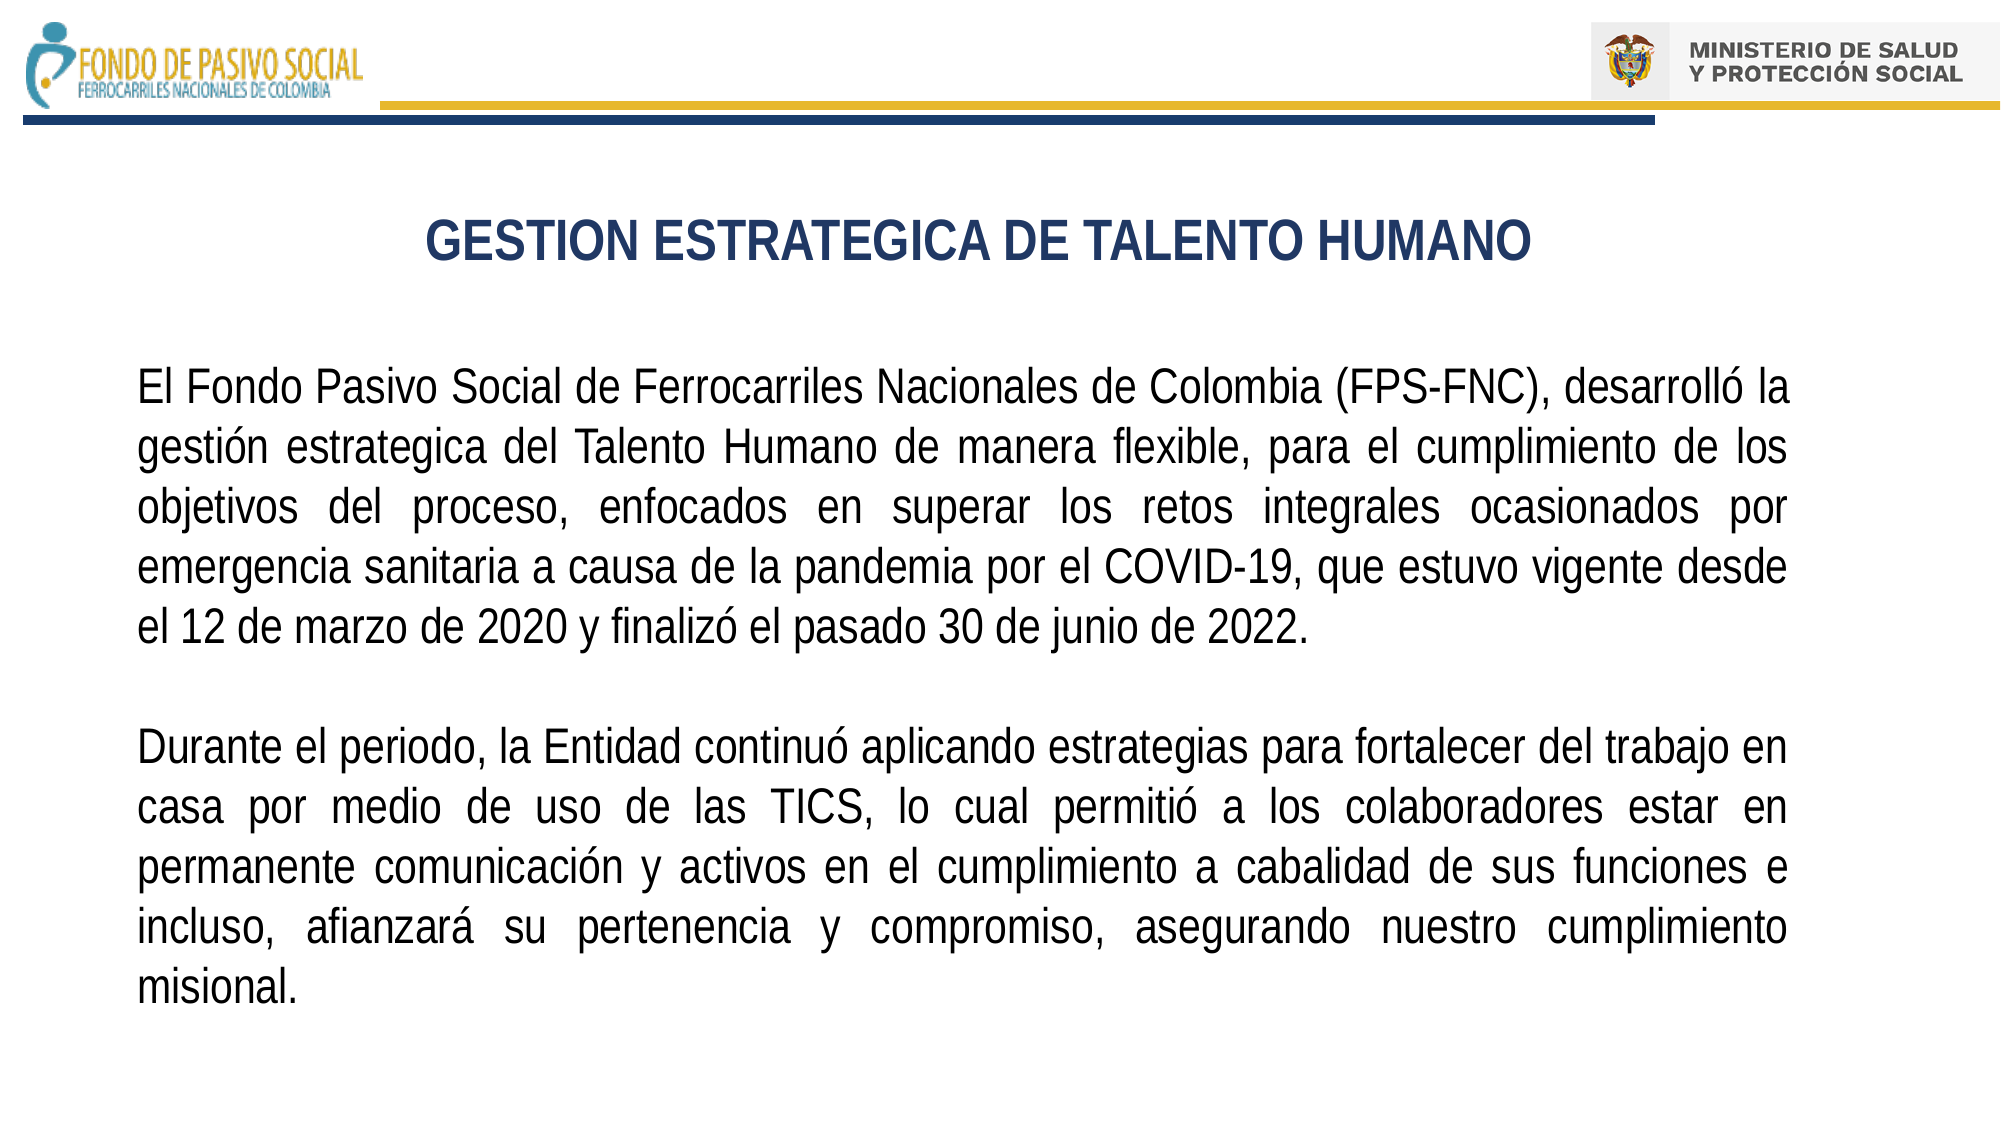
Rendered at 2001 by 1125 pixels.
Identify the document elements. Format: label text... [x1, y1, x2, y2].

picture [26, 22, 363, 109]
text_box GESTION ESTRATEGICA DE TALENTO HUMANO [213, 194, 1759, 279]
picture [1591, 22, 2000, 100]
text_box El Fondo Pasivo Social de Ferrocarriles Nacionales de Colombia (FPS-FNC), desarrolló la gestión estrategica del Talento Humano de manera flexible, para el cumplimiento de los objetivos del proceso, enfocados en superar los retos integrales ocasionados por emergencia sanitaria a causa de la pandemia por el COVID-19, que estuvo vigente desde el 12 de marzo de 2020 y finalizó el pasado 30 de junio de 2022. Durante el periodo, la Entidad continuó aplicando estrategias para fortalecer del trabajo en casa por medio de uso de las TICS, lo cual permitió a los colaboradores estar en permanente comunicación y activos en el cumplimiento a cabalidad de sus funciones e incluso, afianzará su pertenencia y compromiso, asegurando nuestro cumplimiento misional. [122, 346, 1805, 1022]
